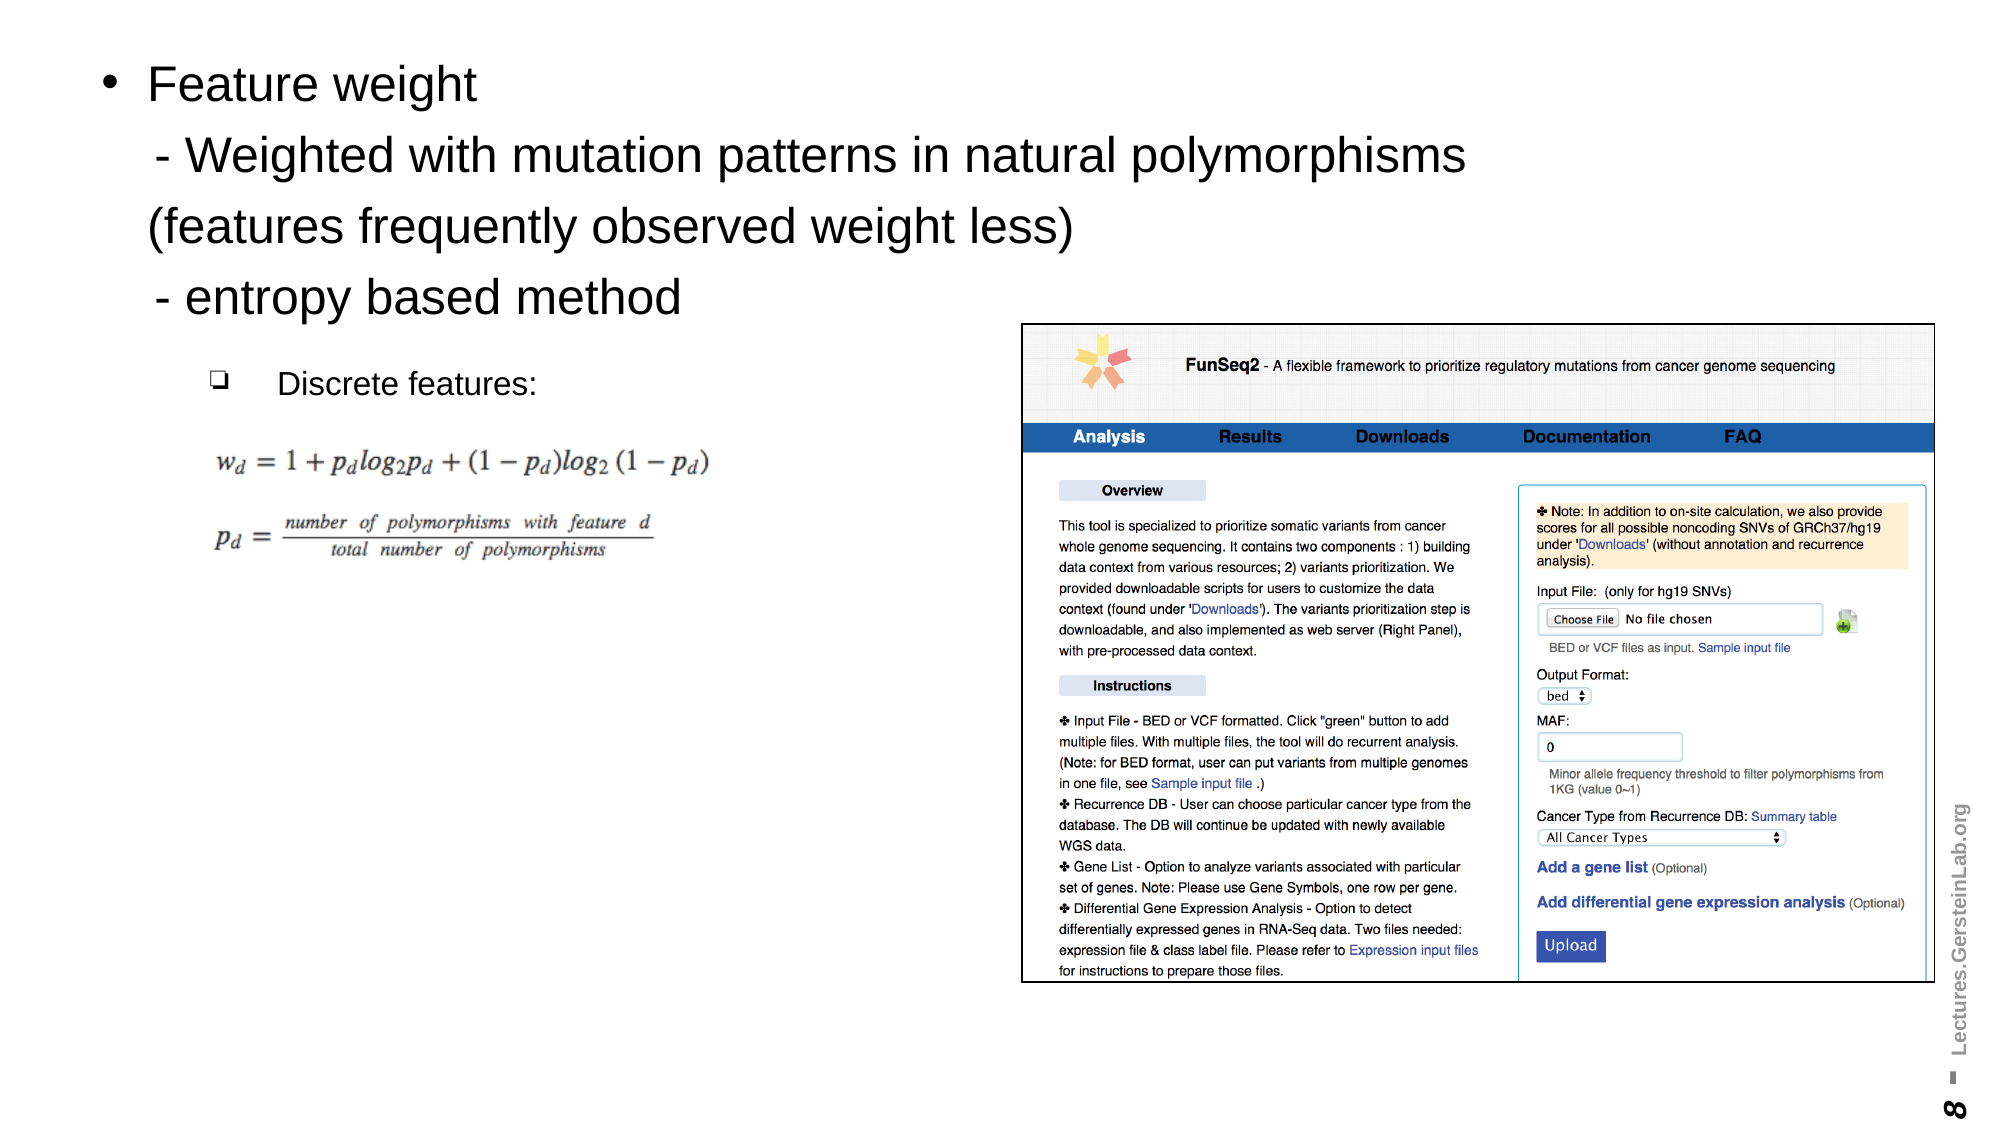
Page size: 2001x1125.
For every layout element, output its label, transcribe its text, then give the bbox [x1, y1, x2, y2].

text_box Discrete features: [157, 342, 1017, 483]
picture [1022, 324, 1934, 982]
list Feature weight - Weighted with mutation patterns in natural polymorphisms (features frequently observed weight less) - entropy based method [78, 41, 1815, 358]
picture [207, 436, 724, 583]
